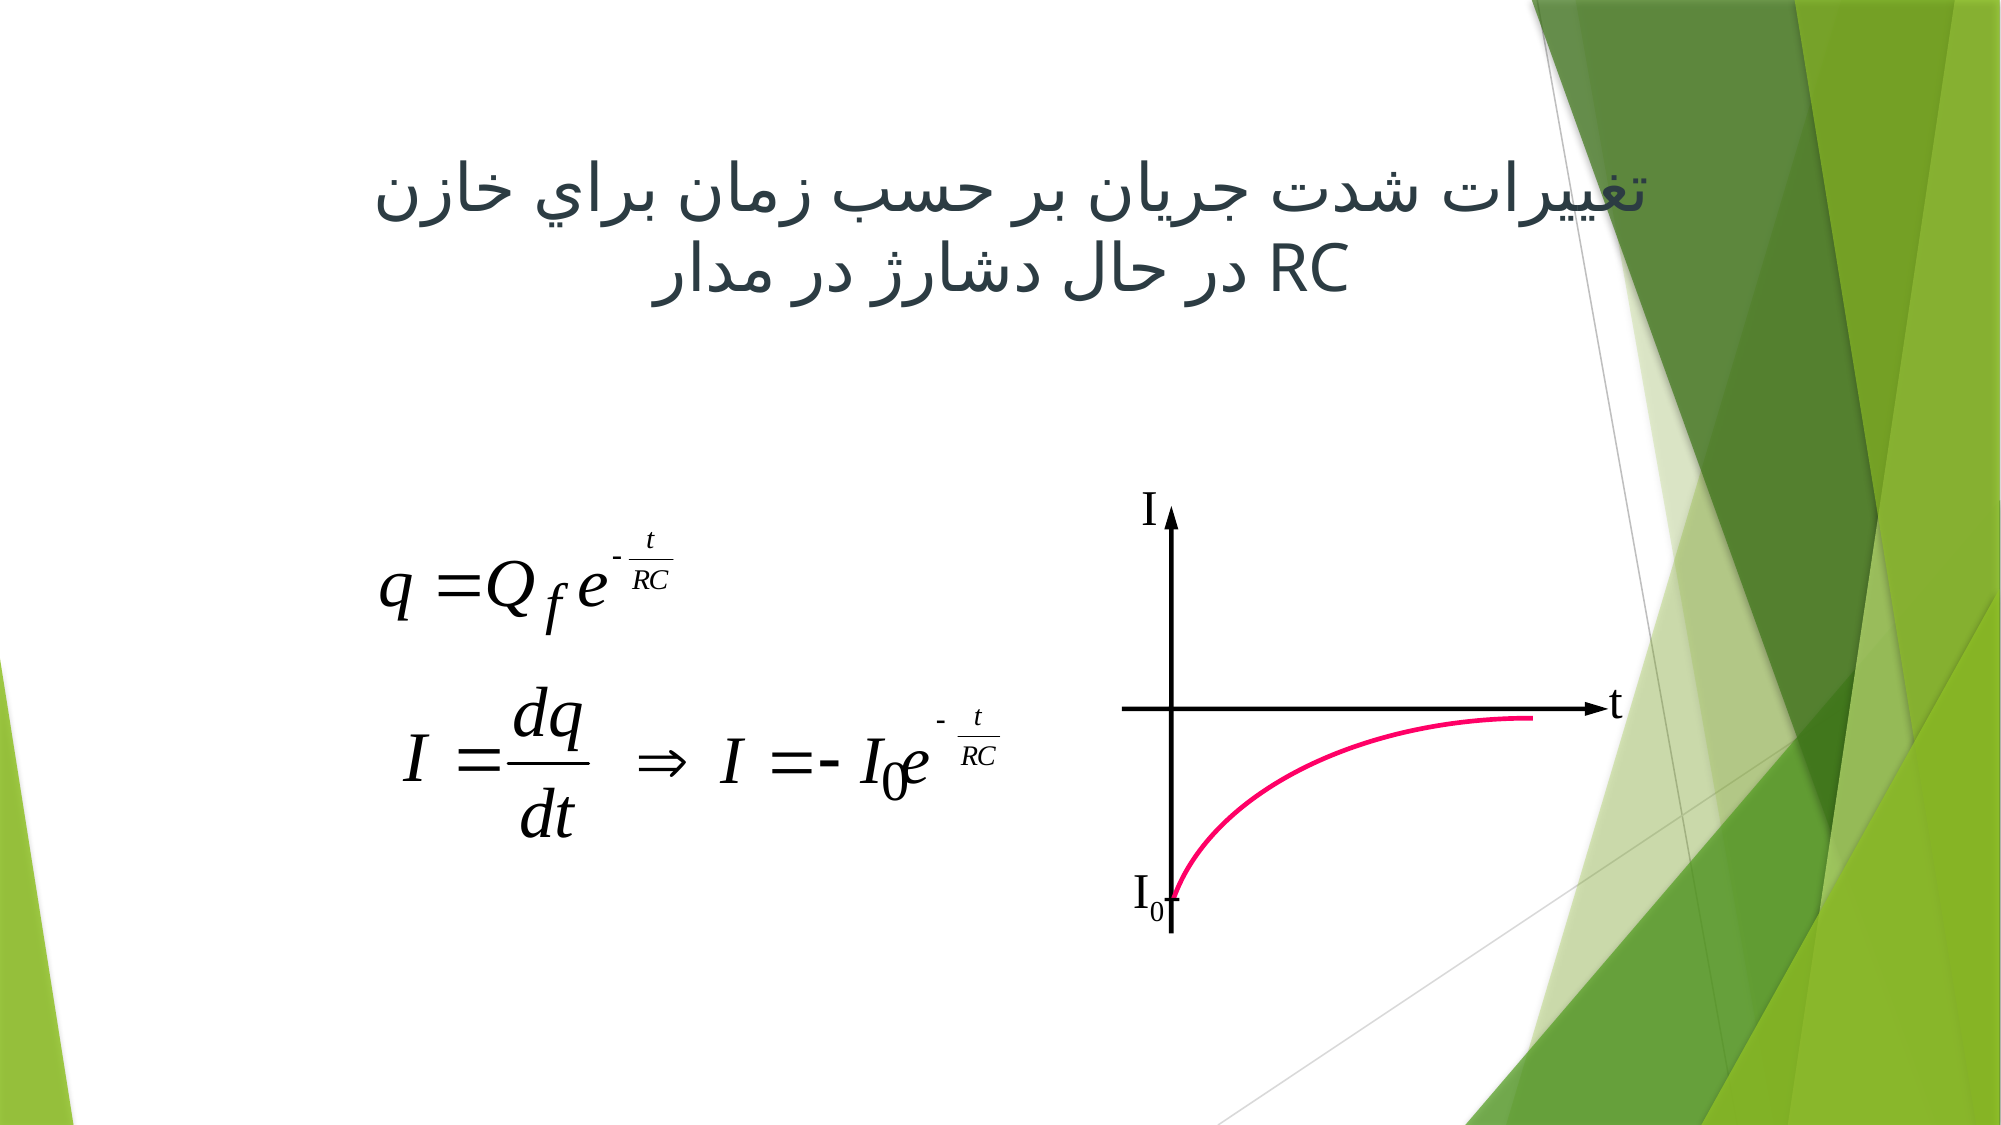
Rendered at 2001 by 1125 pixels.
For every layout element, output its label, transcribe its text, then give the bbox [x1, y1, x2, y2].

list تغييرات شدت جريان بر حسب زمان براي خازن در حال دشارژ در مدار RC [350, 137, 1673, 315]
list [366, 514, 687, 653]
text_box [1116, 467, 1639, 951]
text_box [626, 692, 1013, 812]
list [390, 668, 605, 854]
